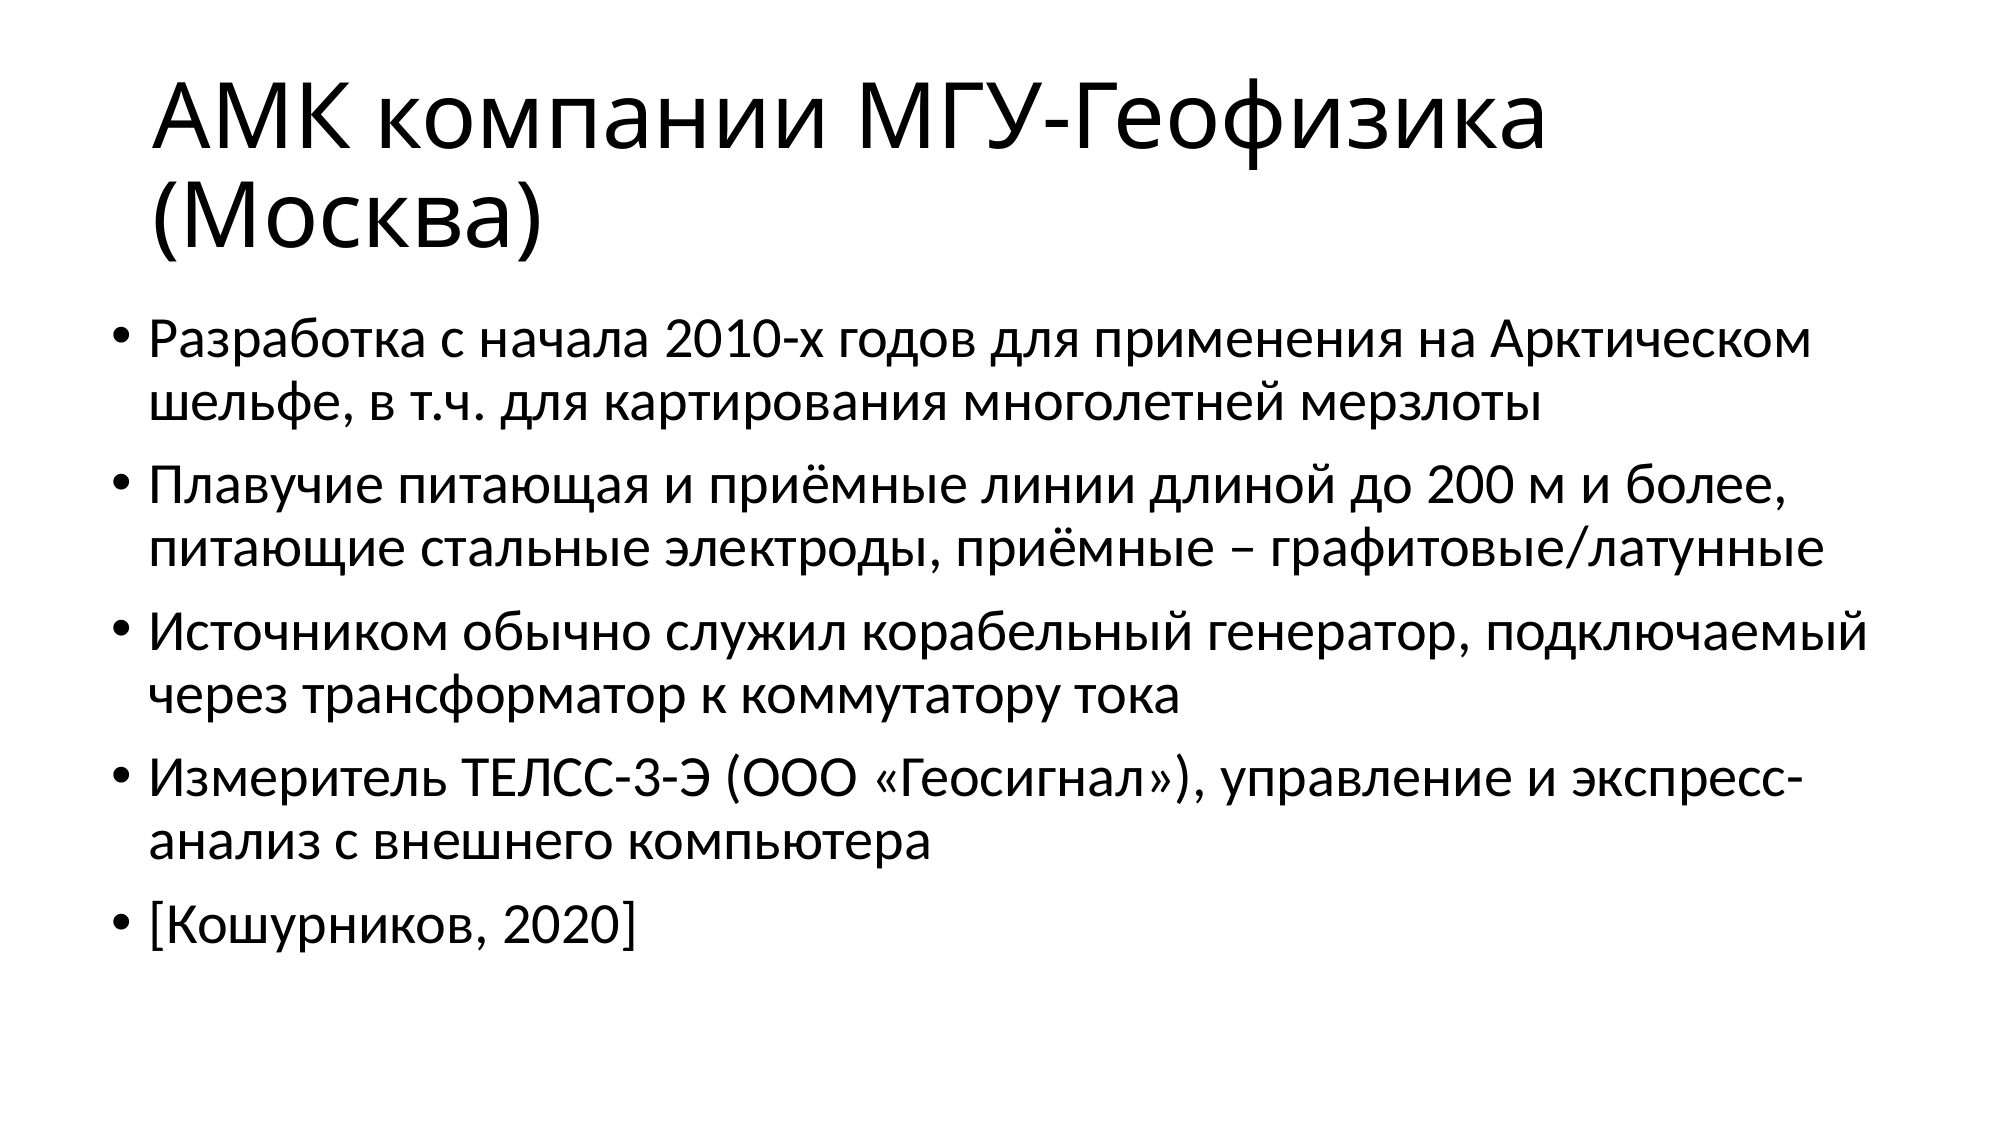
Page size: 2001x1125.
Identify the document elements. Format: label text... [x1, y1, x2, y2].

title АМК компании МГУ-Геофизика (Москва) [137, 59, 1863, 278]
list Разработка с начала 2010-х годов для применения на Арктическом шельфе, в т.ч. для картирования многолетней мерзлоты Плавучие питающая и приёмные линии длиной до 200 м и более, питающие стальные электроды, приёмные – графитовые/латунные Источником обычно служил корабельный генератор, подключаемый через трансформатор к коммутатору тока Измеритель ТЕЛСС-3-Э (ООО «Геосигнал»), управление и экспресс-анализ с внешнего компьютера [Кошурников, 2020] [96, 299, 1910, 1014]
